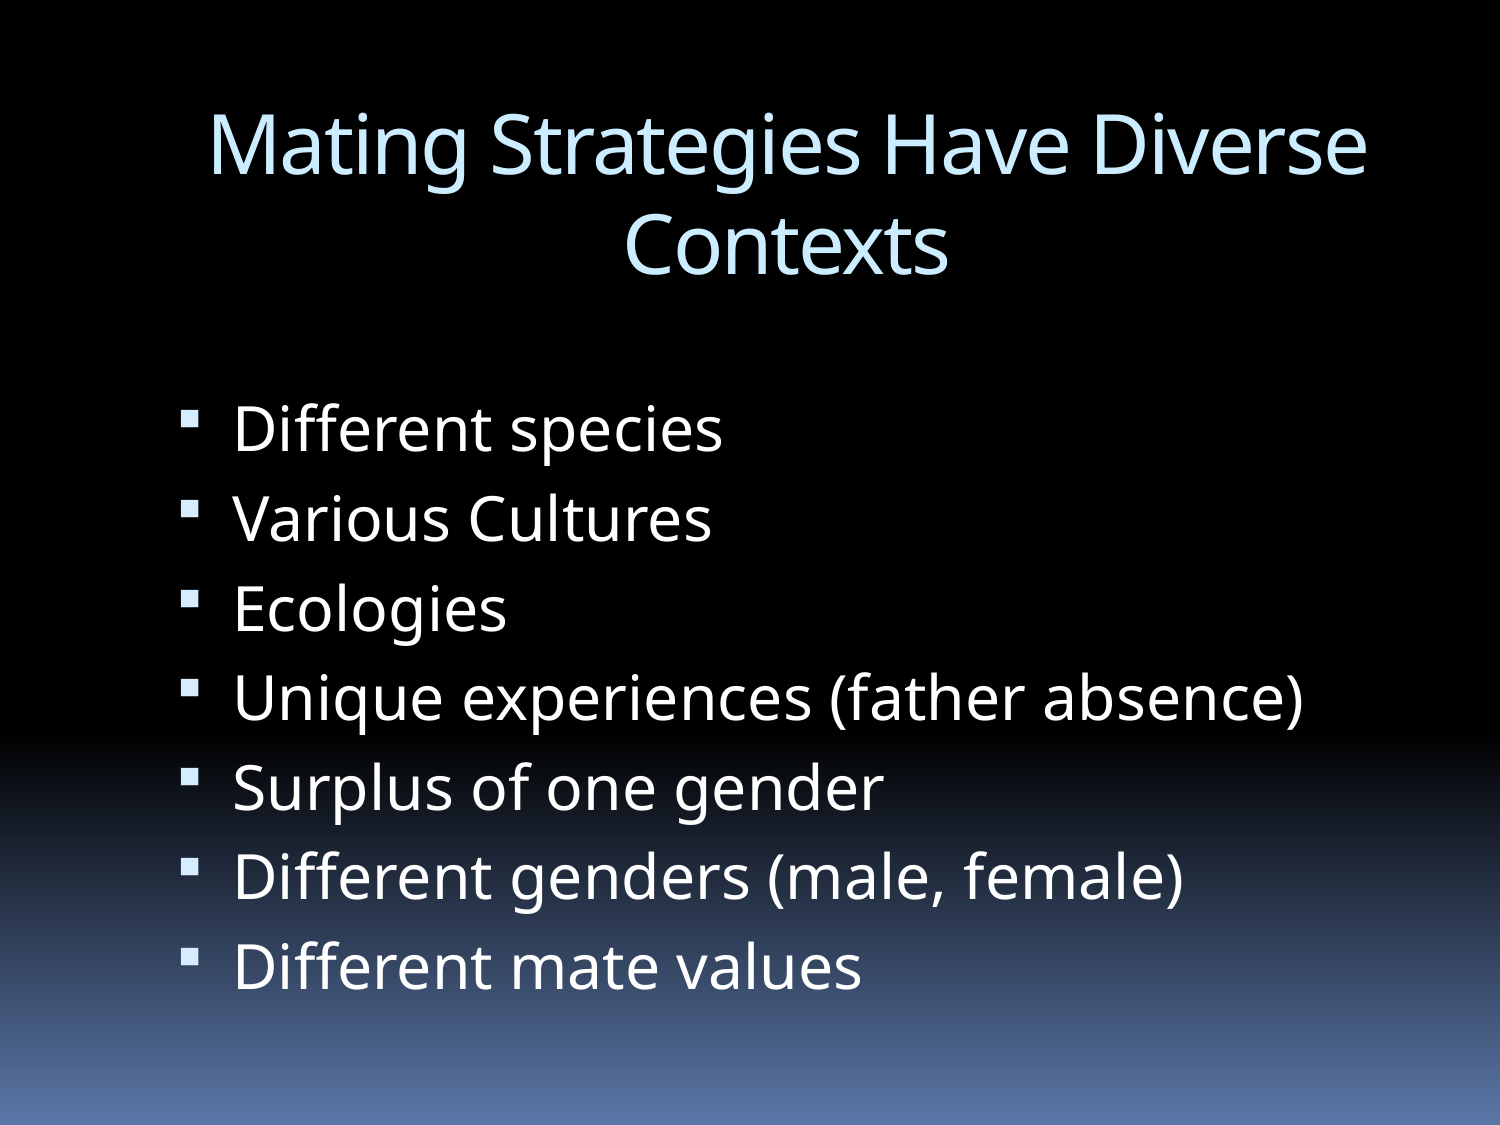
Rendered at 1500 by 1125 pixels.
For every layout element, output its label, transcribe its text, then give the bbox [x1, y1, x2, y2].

list Different species Various Cultures Ecologies Unique experiences (father absence) Surplus of one gender Different genders (male, female) Different mate values [150, 292, 1425, 1043]
title Mating Strategies Have Diverse Contexts [150, 83, 1425, 234]
